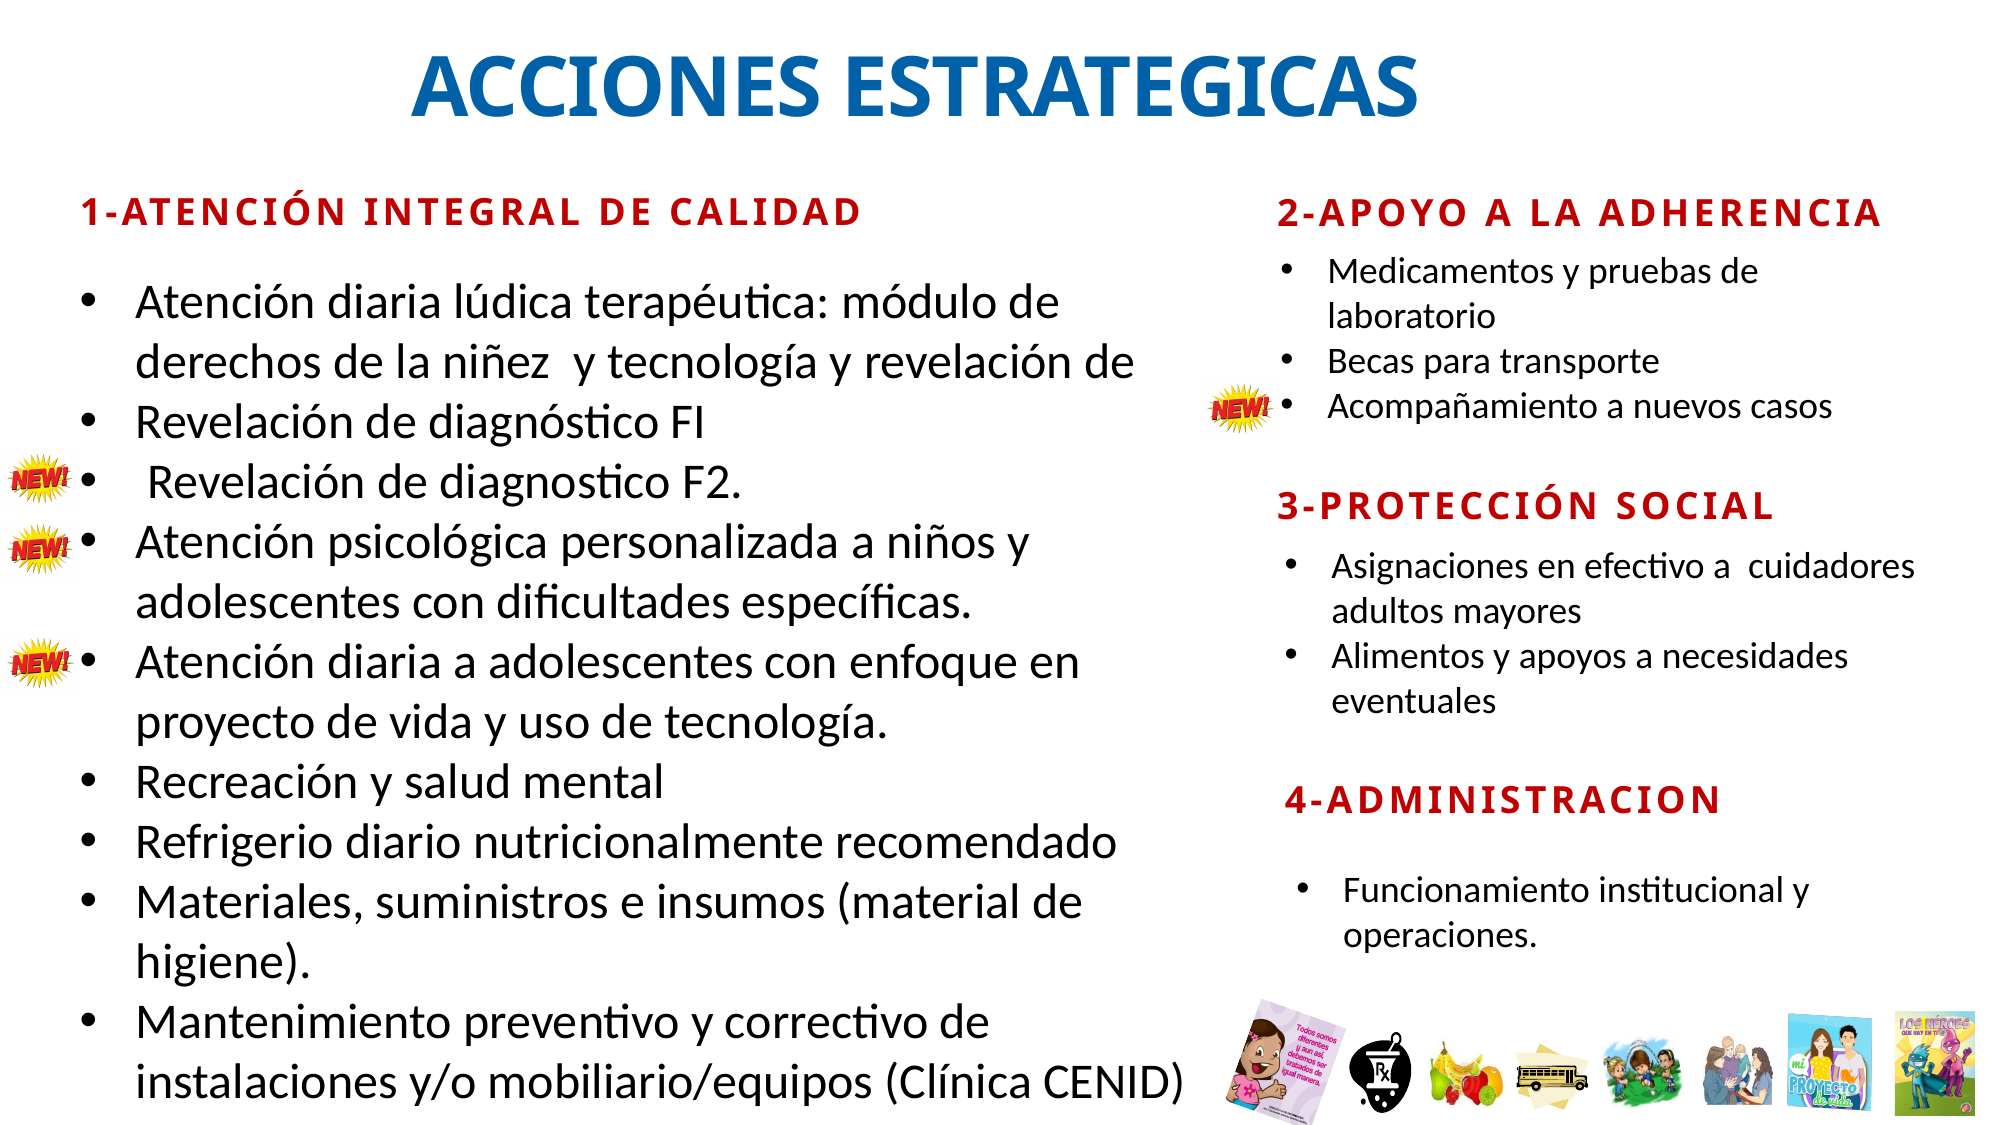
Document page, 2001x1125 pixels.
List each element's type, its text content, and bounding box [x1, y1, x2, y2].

text_box Atención diaria lúdica terapéutica: módulo de derechos de la niñez y tecnología y revelación de Revelación de diagnóstico FI Revelación de diagnostico F2. Atención psicológica personalizada a niños y adolescentes con dificultades específicas. Atención diaria a adolescentes con enfoque en proyecto de vida y uso de tecnología. Recreación y salud mental Refrigerio diario nutricionalmente recomendado Materiales, suministros e insumos (material de higiene). Mantenimiento preventivo y correctivo de instalaciones y/o mobiliario/equipos (Clínica CENID) [64, 261, 1233, 1117]
picture [1, 447, 79, 510]
picture [1, 518, 79, 580]
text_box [1269, 773, 2000, 964]
text_box Asignaciones en efectivo a cuidadores adultos mayores Alimentos y apoyos a necesidades eventuales [1269, 533, 2000, 772]
picture [1, 632, 79, 694]
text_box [1239, 1009, 1976, 1120]
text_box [1202, 186, 2000, 482]
subtitle 1-Atención Integral de calidad [64, 185, 1012, 261]
title ACCIONES ESTRATEGICAS [396, 0, 1660, 142]
text_box 3-Protección social [1262, 490, 2000, 572]
